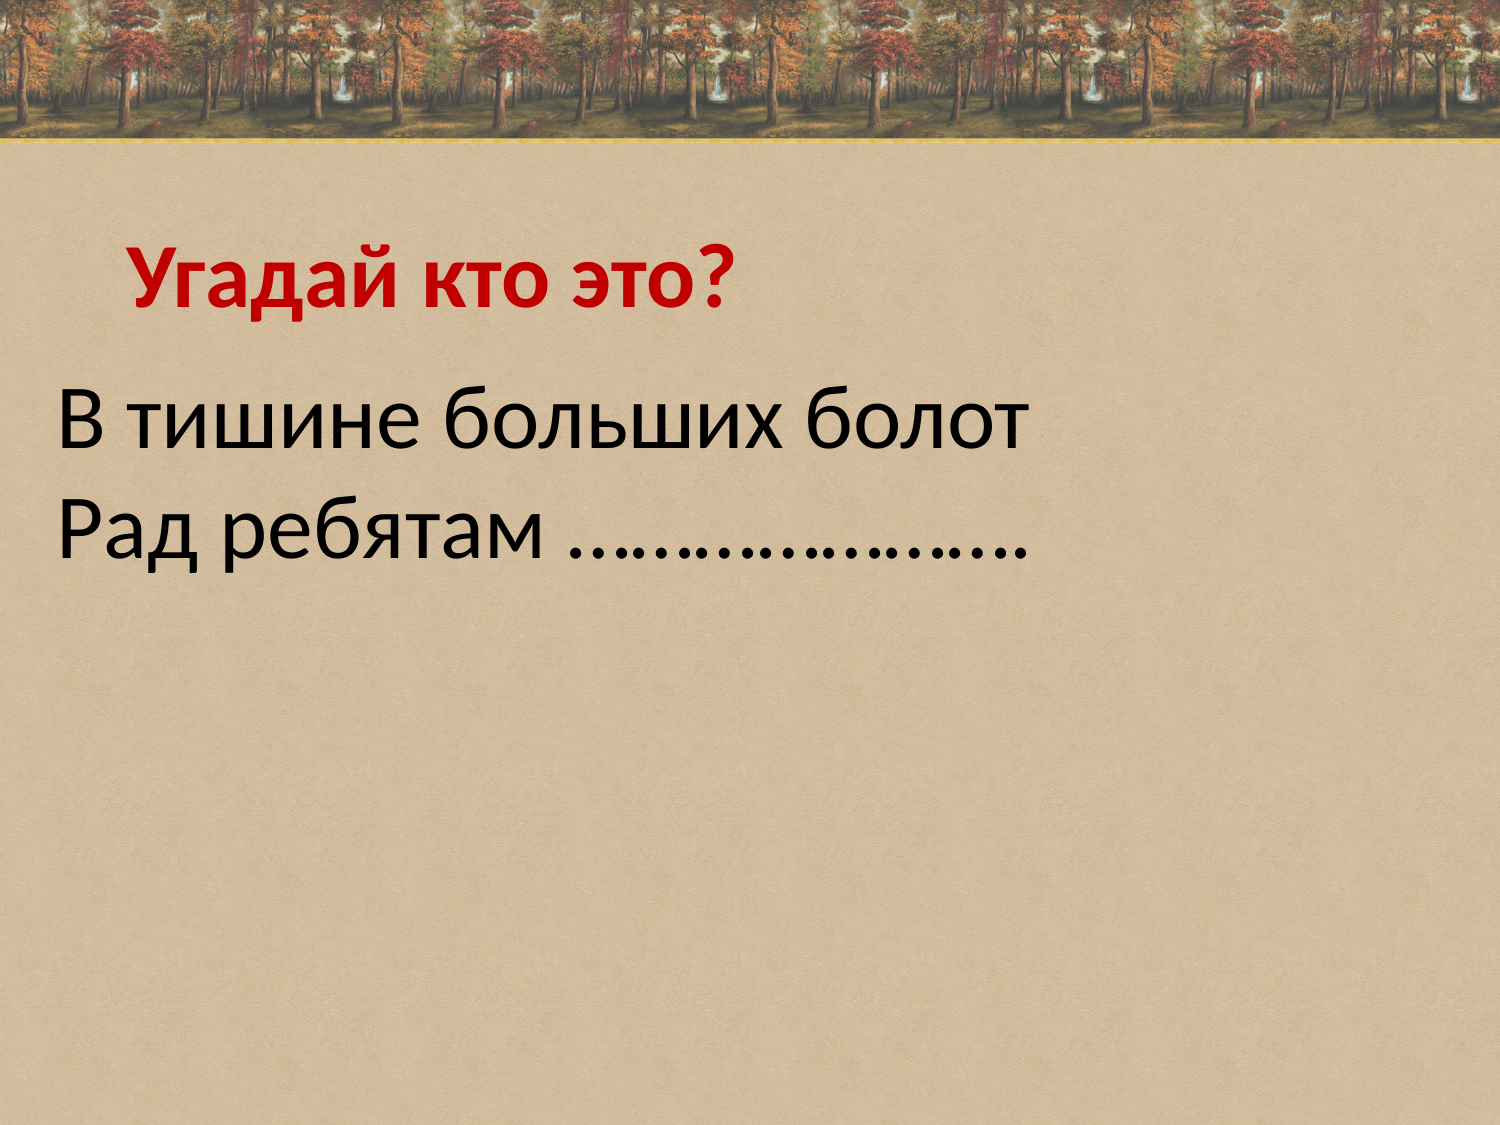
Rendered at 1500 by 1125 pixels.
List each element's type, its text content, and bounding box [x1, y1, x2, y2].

text_box Угадай кто это? [112, 208, 772, 378]
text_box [0, 0, 1500, 1125]
text_box В тишине больших болот Рад ребятам …………………. [41, 349, 1105, 585]
